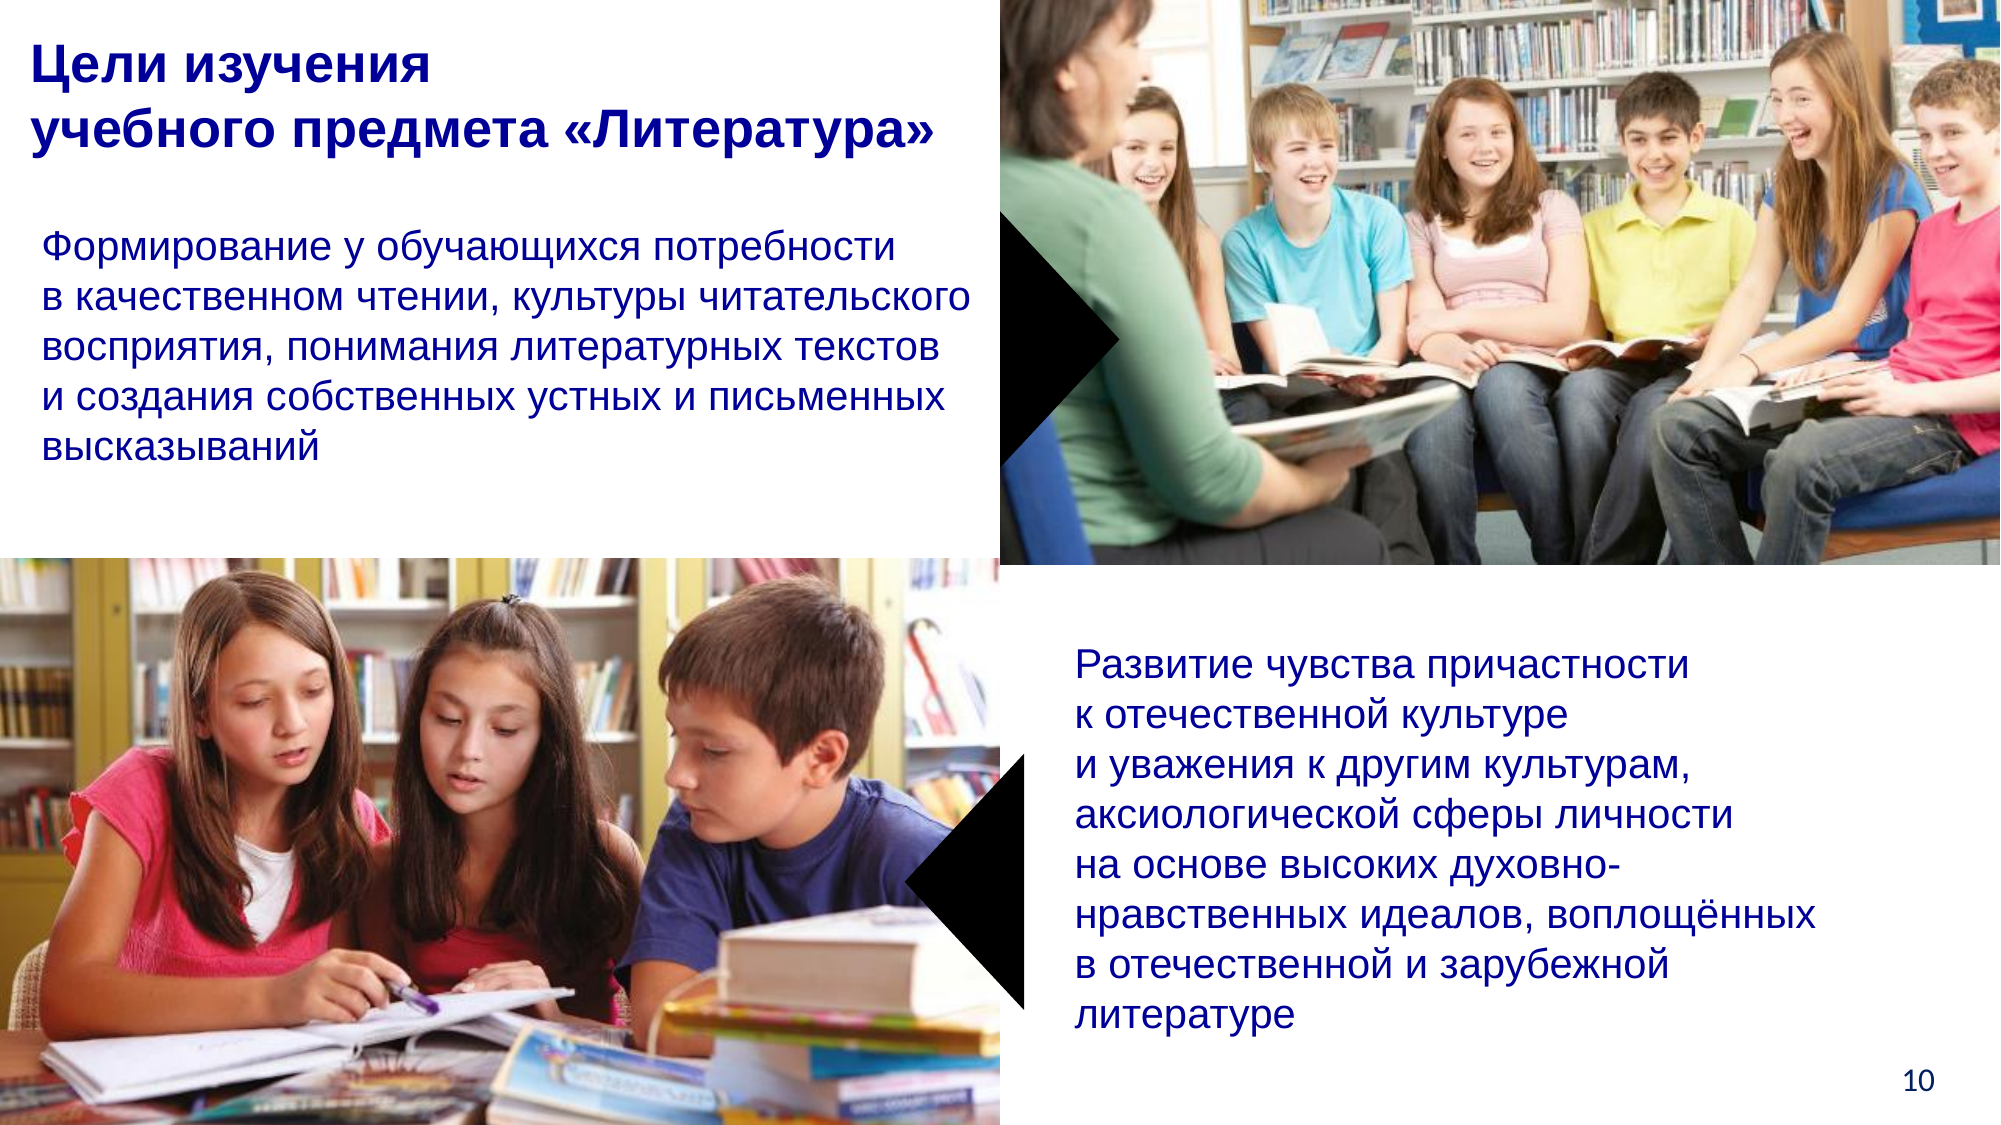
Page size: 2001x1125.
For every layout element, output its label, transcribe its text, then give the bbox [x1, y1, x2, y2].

text_box Формирование у обучающихся потребности в качественном чтении, культуры читательского восприятия, понимания литературных текстов и создания собственных устных и письменных высказываний [26, 211, 999, 477]
text_box Цели изучения учебного предмета «Литература» [16, 21, 999, 167]
text_box Развитие чувства причастности к отечественной культуре и уважения к другим культурам, аксиологической сферы личности на основе высоких духовно-нравственных идеалов, воплощённых в отечественной и зарубежной литературе [1059, 629, 1882, 1044]
picture [0, 0, 2000, 1125]
text_box [1000, 753, 1025, 1011]
slide_number 10 [1500, 1048, 1950, 1108]
